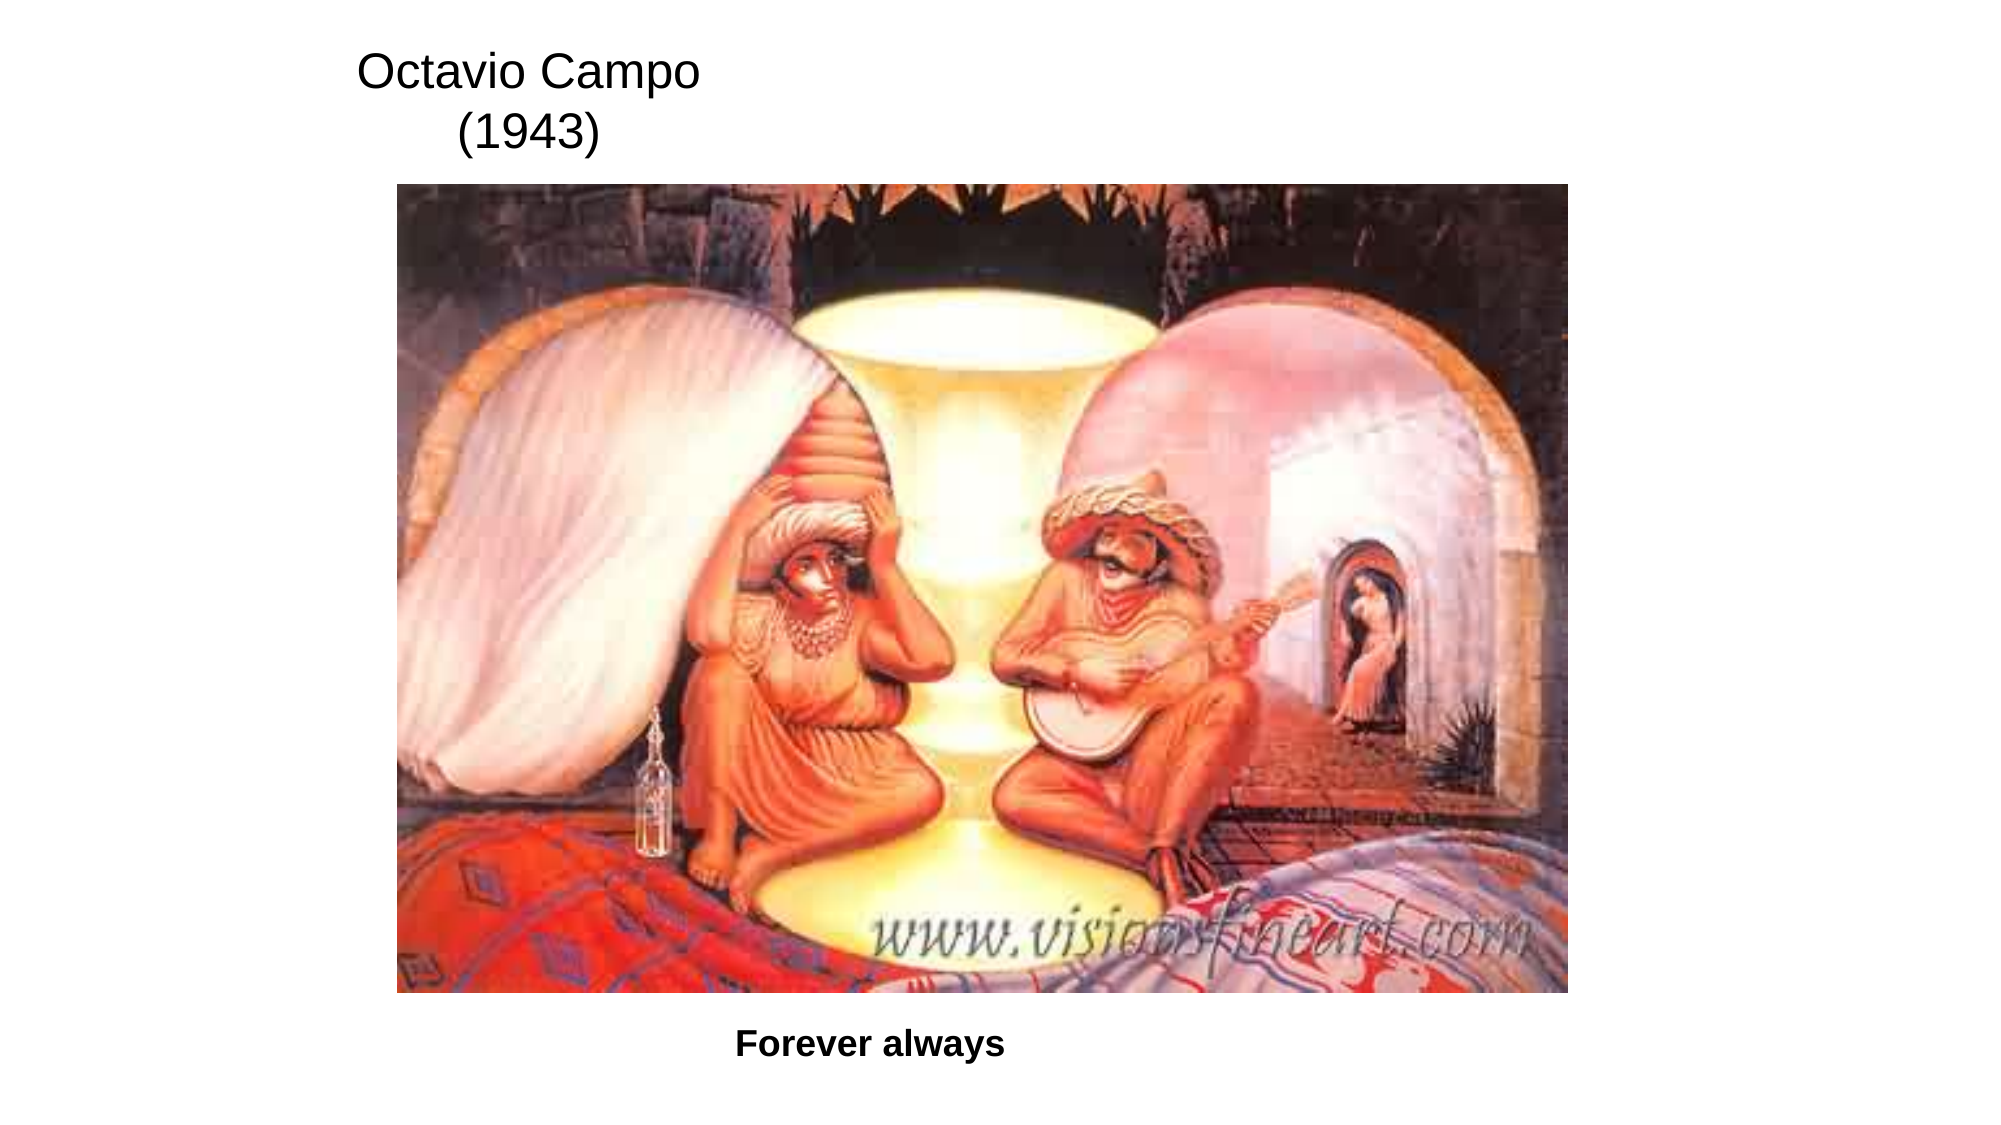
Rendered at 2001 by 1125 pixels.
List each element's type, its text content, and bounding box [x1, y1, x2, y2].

text_box Forever always [720, 1011, 1021, 1072]
picture [397, 184, 1568, 993]
text_box Octavio Campo (1943) [341, 31, 731, 166]
